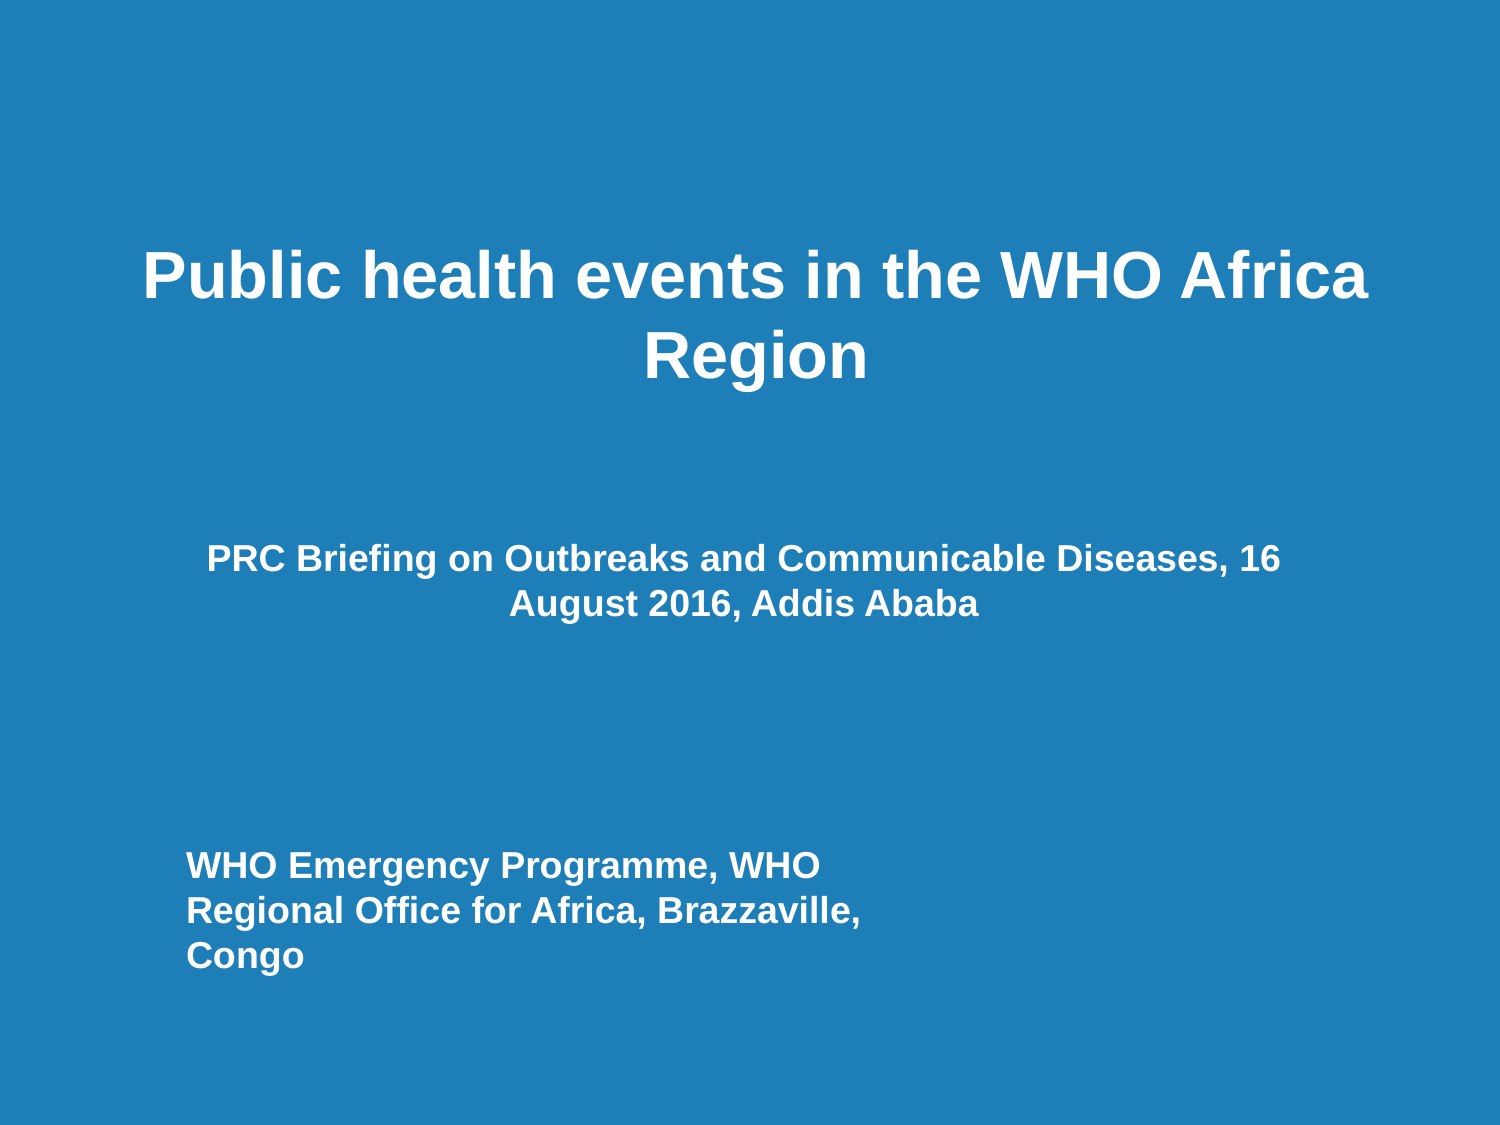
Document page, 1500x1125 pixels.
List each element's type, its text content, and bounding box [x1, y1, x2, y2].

text_box PRC Briefing on Outbreaks and Communicable Diseases, 16 August 2016, Addis Ababa [147, 527, 1341, 632]
text_box Public health events in the WHO Africa Region [37, 224, 1475, 400]
text_box WHO Emergency Programme, WHO Regional Office for Africa, Brazzaville, Congo [171, 833, 904, 984]
